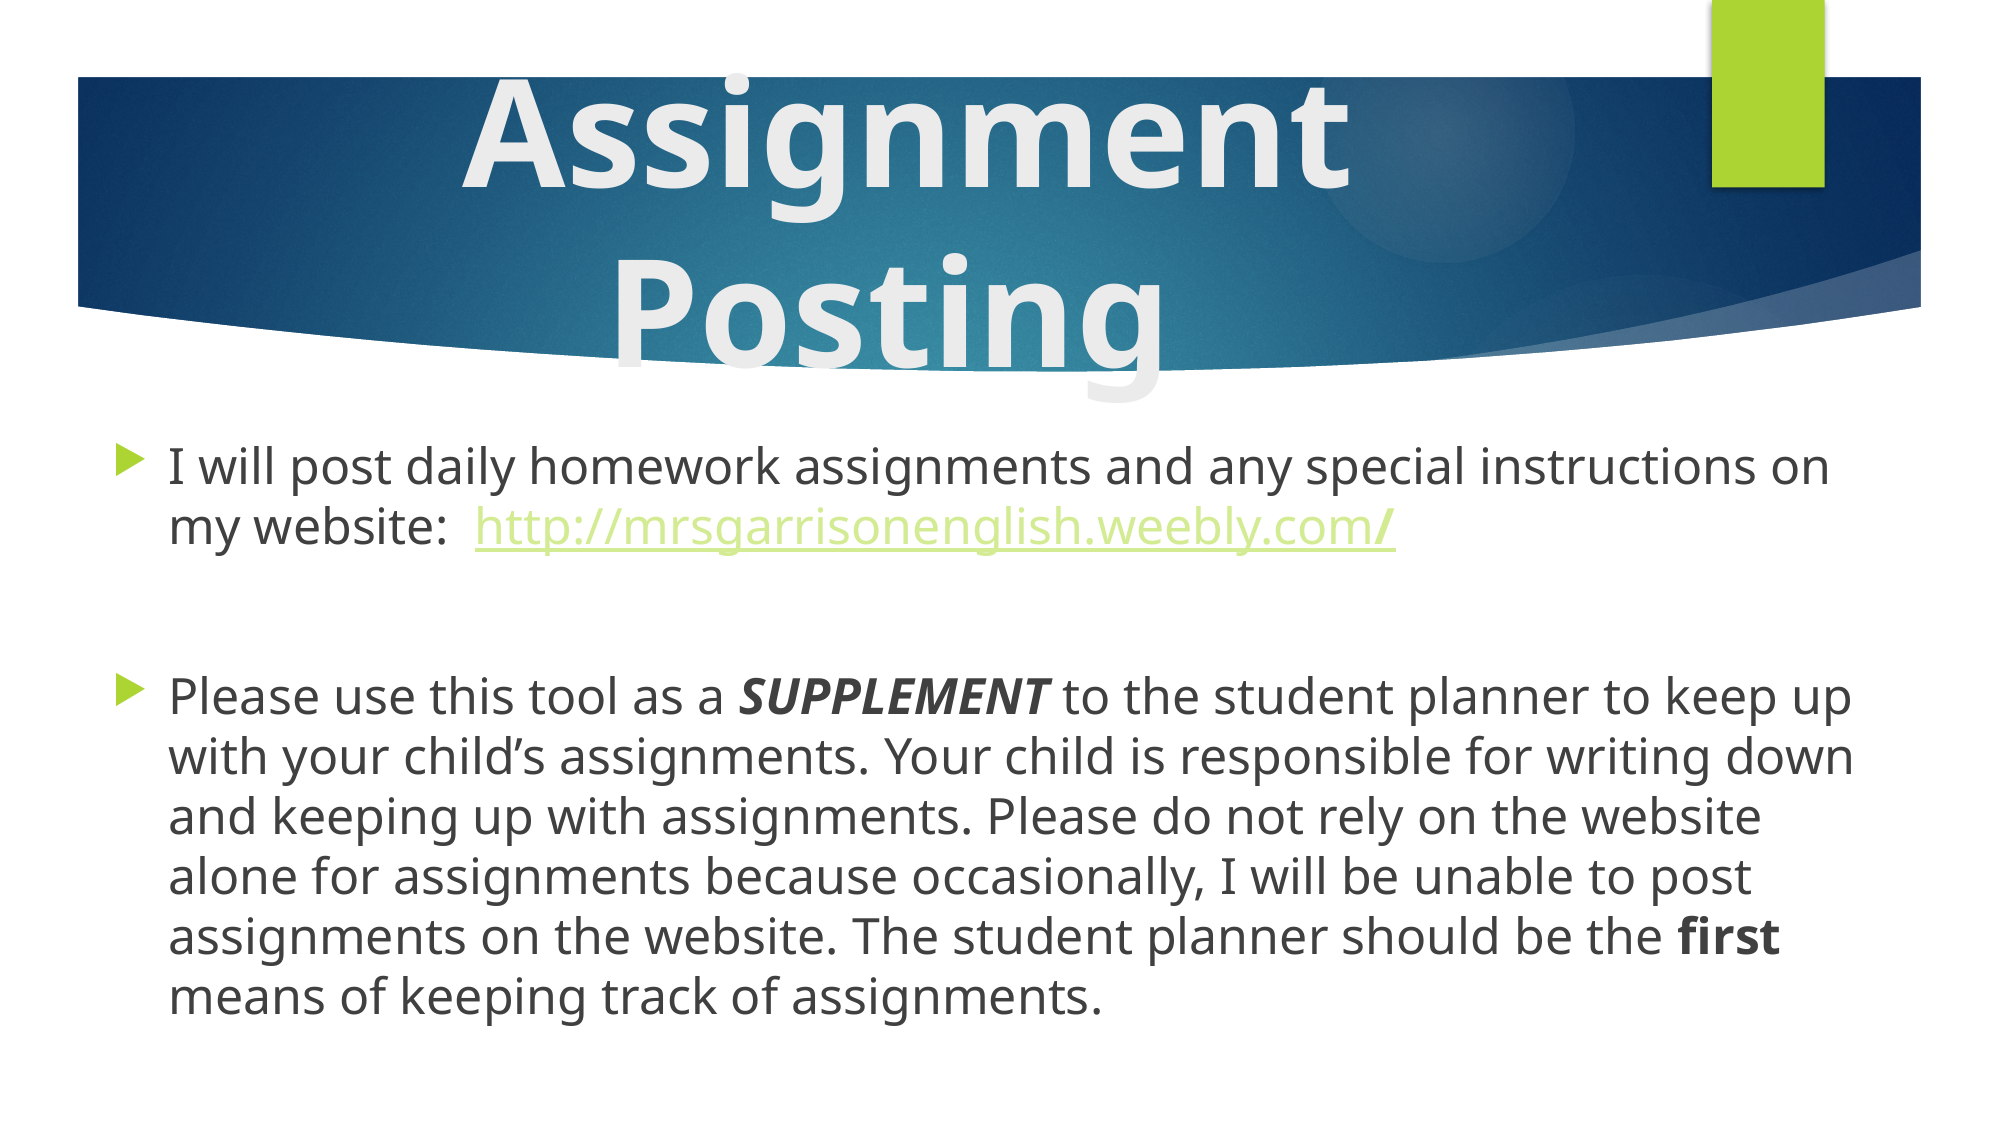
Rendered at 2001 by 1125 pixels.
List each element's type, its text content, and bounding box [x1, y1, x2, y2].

title Assignment Posting [189, 159, 1627, 276]
list I will post daily homework assignments and any special instructions on my website: http://mrsgarrisonenglish.weebly.com/ Please use this tool as a SUPPLEMENT to the student planner to keep up with your child’s assignments. Your child is responsible for writing down and keeping up with assignments. Please do not rely on the website alone for assignments because occasionally, I will be unable to post assignments on the website. The student planner should be the first means of keeping track of assignments. [97, 427, 1889, 1125]
